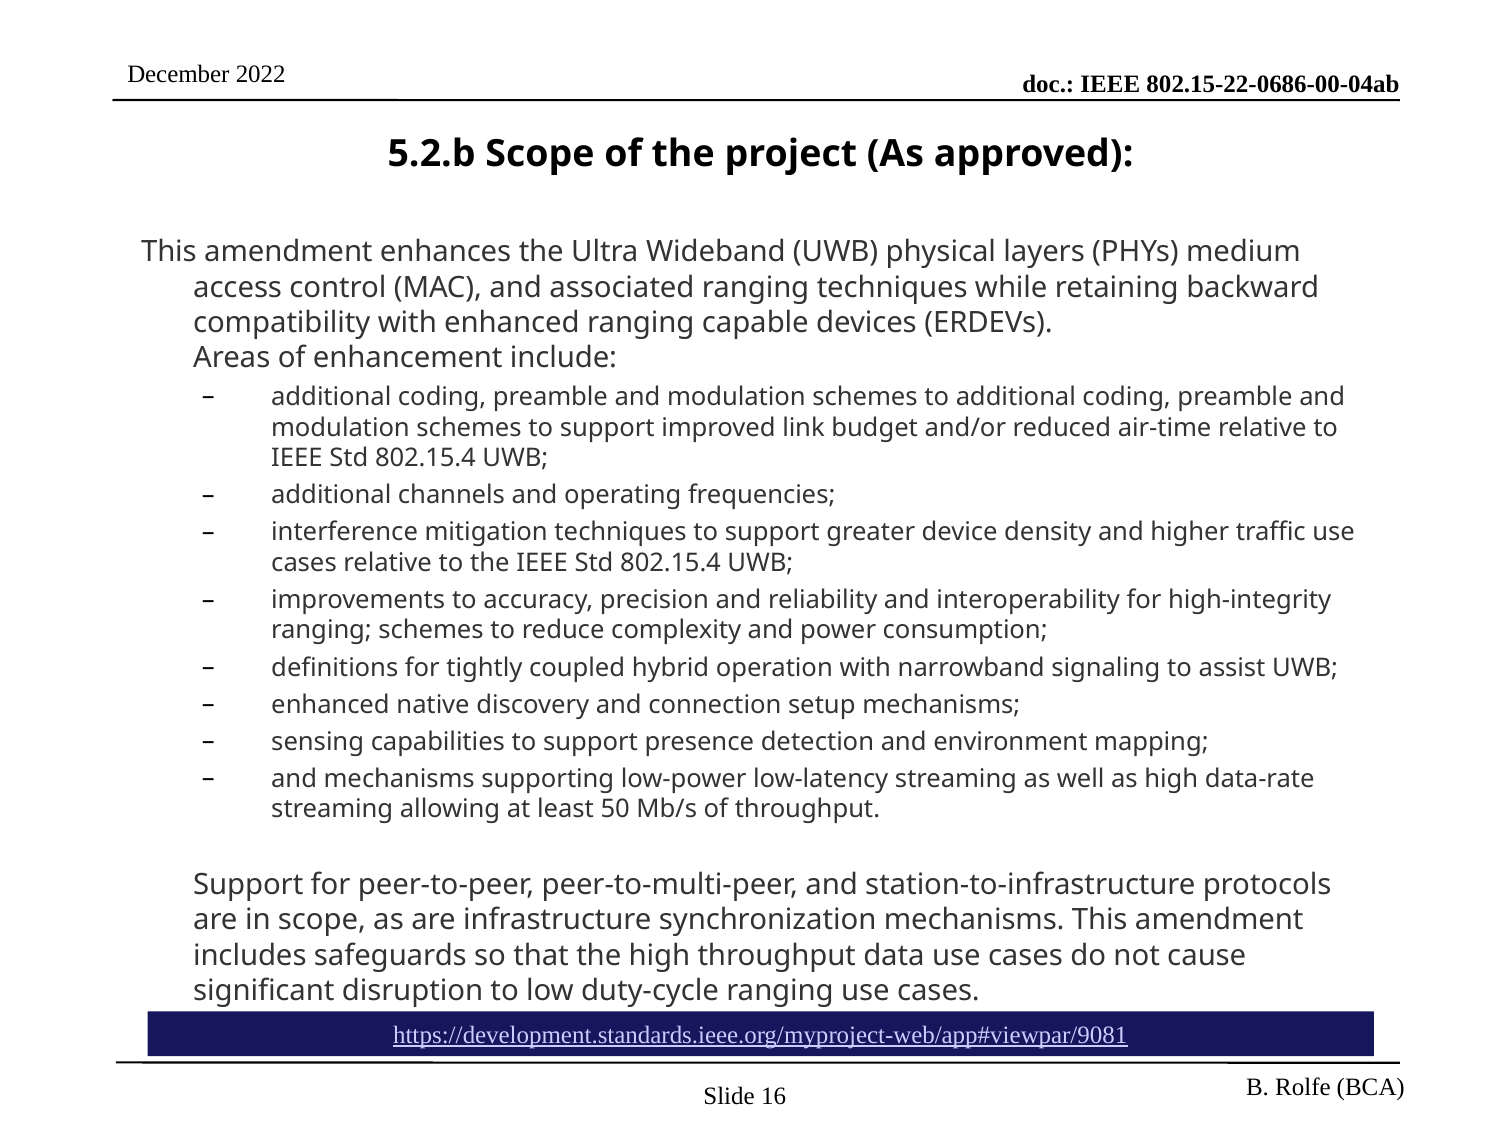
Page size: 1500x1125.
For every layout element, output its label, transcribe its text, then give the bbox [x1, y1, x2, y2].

title 5.2.b Scope of the project (As approved): [123, 112, 1398, 237]
text_box https://development.standards.ieee.org/myproject-web/app#viewpar/9081 [147, 1011, 1374, 1057]
slide_number Slide 16 [690, 1075, 799, 1115]
list This amendment enhances the Ultra Wideband (UWB) physical layers (PHYs) medium access control (MAC), and associated ranging techniques while retaining backward compatibility with enhanced ranging capable devices (ERDEVs). Areas of enhancement include: additional coding, preamble and modulation schemes to additional coding, preamble and modulation schemes to support improved link budget and/or reduced air-time relative to IEEE Std 802.15.4 UWB; additional channels and operating frequencies; interference mitigation techniques to support greater device density and higher traffic use cases relative to the IEEE Std 802.15.4 UWB; improvements to accuracy, precision and reliability and interoperability for high-integrity ranging; schemes to reduce complexity and power consumption; definitions for tightly coupled hybrid operation with narrowband signaling to assist UWB; enhanced native discovery and connection setup mechanisms; sensing capabilities to support presence detection and environment mapping; and mechanisms supporting low-power low-latency streaming as well as high data-rate streaming allowing at least 50 Mb/s of throughput. Support for peer-to-peer, peer-to-multi-peer, and station-to-infrastructure protocols are in scope, as are infrastructure synchronization mechanisms. This amendment includes safeguards so that the high throughput data use cases do not cause significant disruption to low duty-cycle ranging use cases. [125, 224, 1400, 1024]
